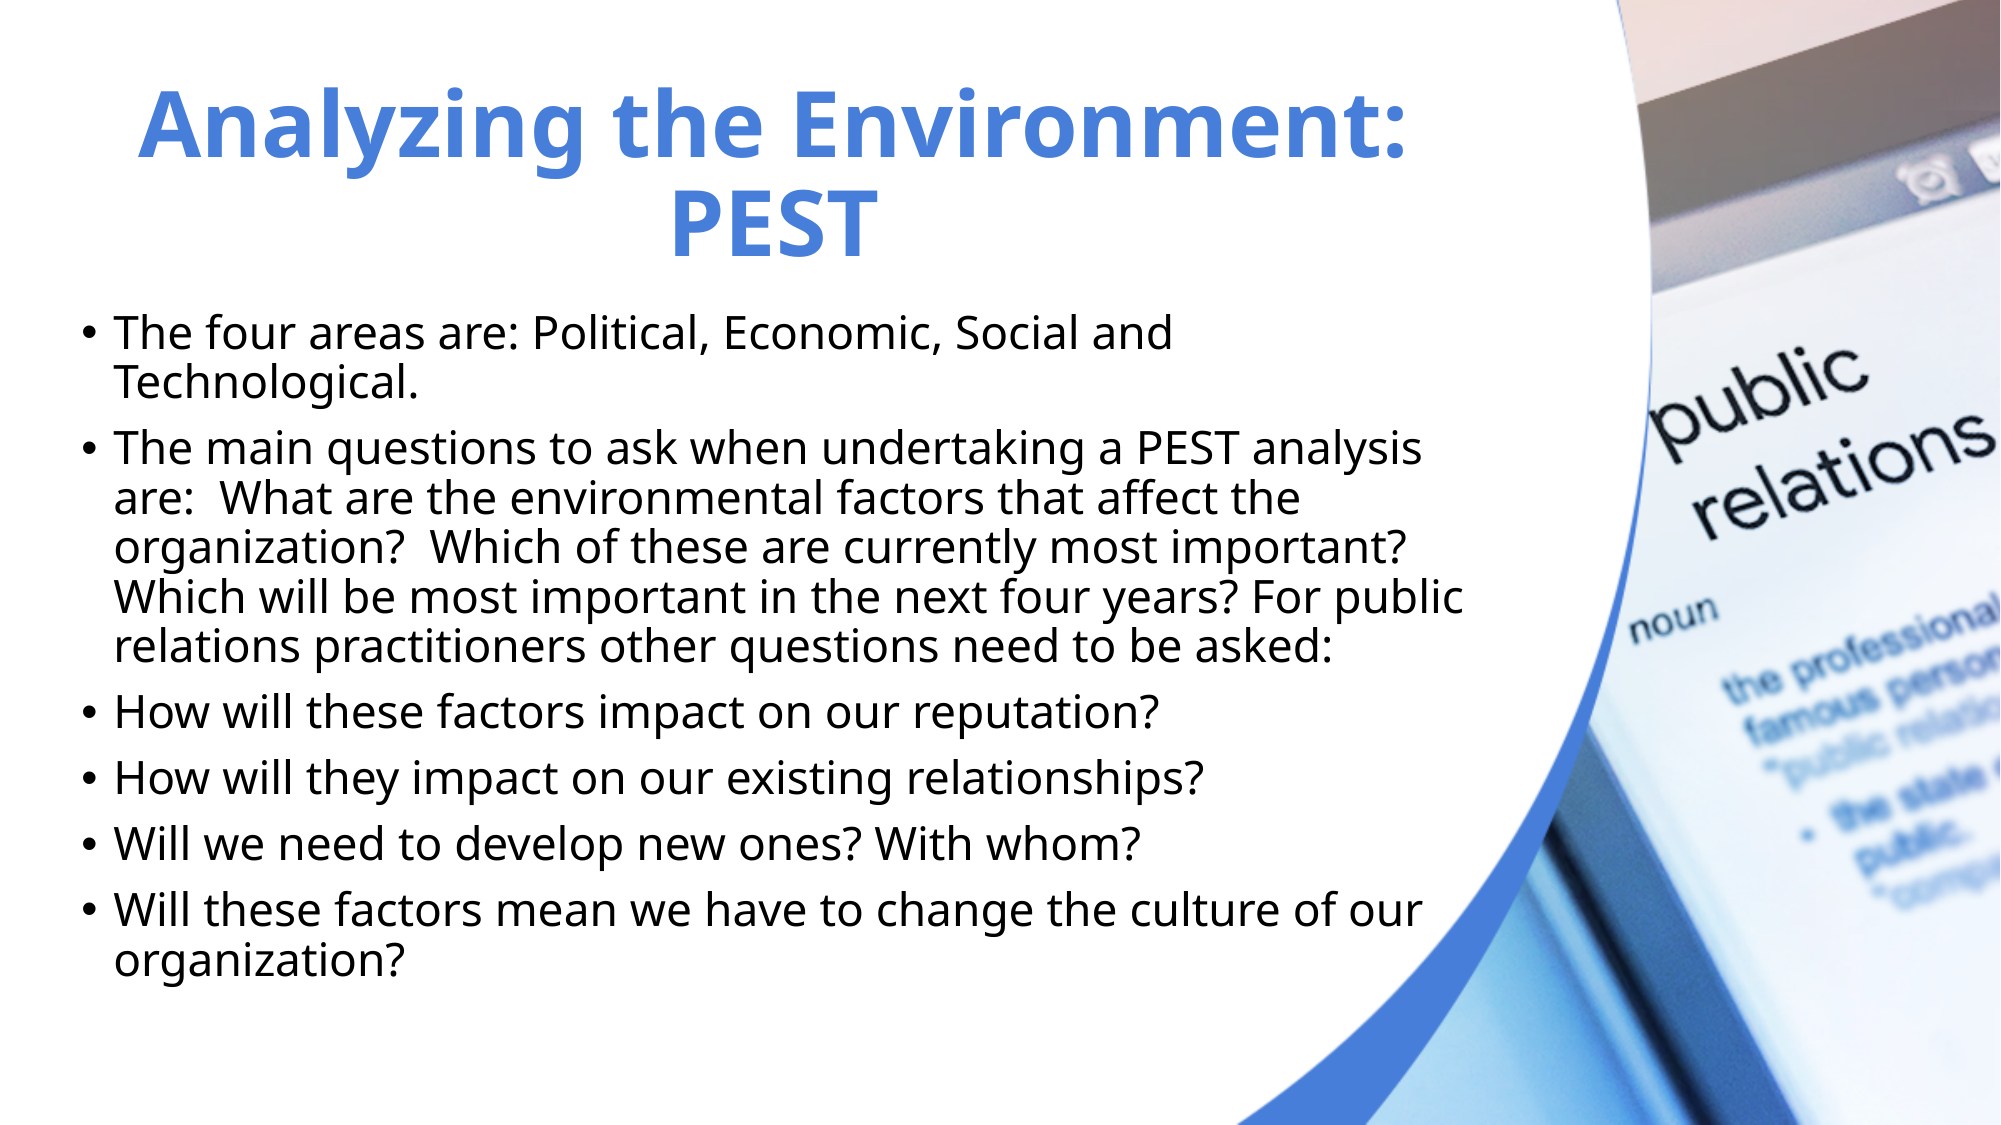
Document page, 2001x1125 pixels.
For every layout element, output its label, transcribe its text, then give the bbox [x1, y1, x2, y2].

picture [0, 0, 2001, 1125]
title Analyzing the Environment: PEST [66, 68, 1482, 286]
list The four areas are: Political, Economic, Social and Technological. The main questions to ask when undertaking a PEST analysis are: What are the environmental factors that affect the organization? Which of these are currently most important? Which will be most important in the next four years? For public relations practitioners other questions need to be asked: How will these factors impact on our reputation? How will they impact on our existing relationships? Will we need to develop new ones? With whom? Will these factors mean we have to change the culture of our organization? [66, 302, 1482, 1022]
